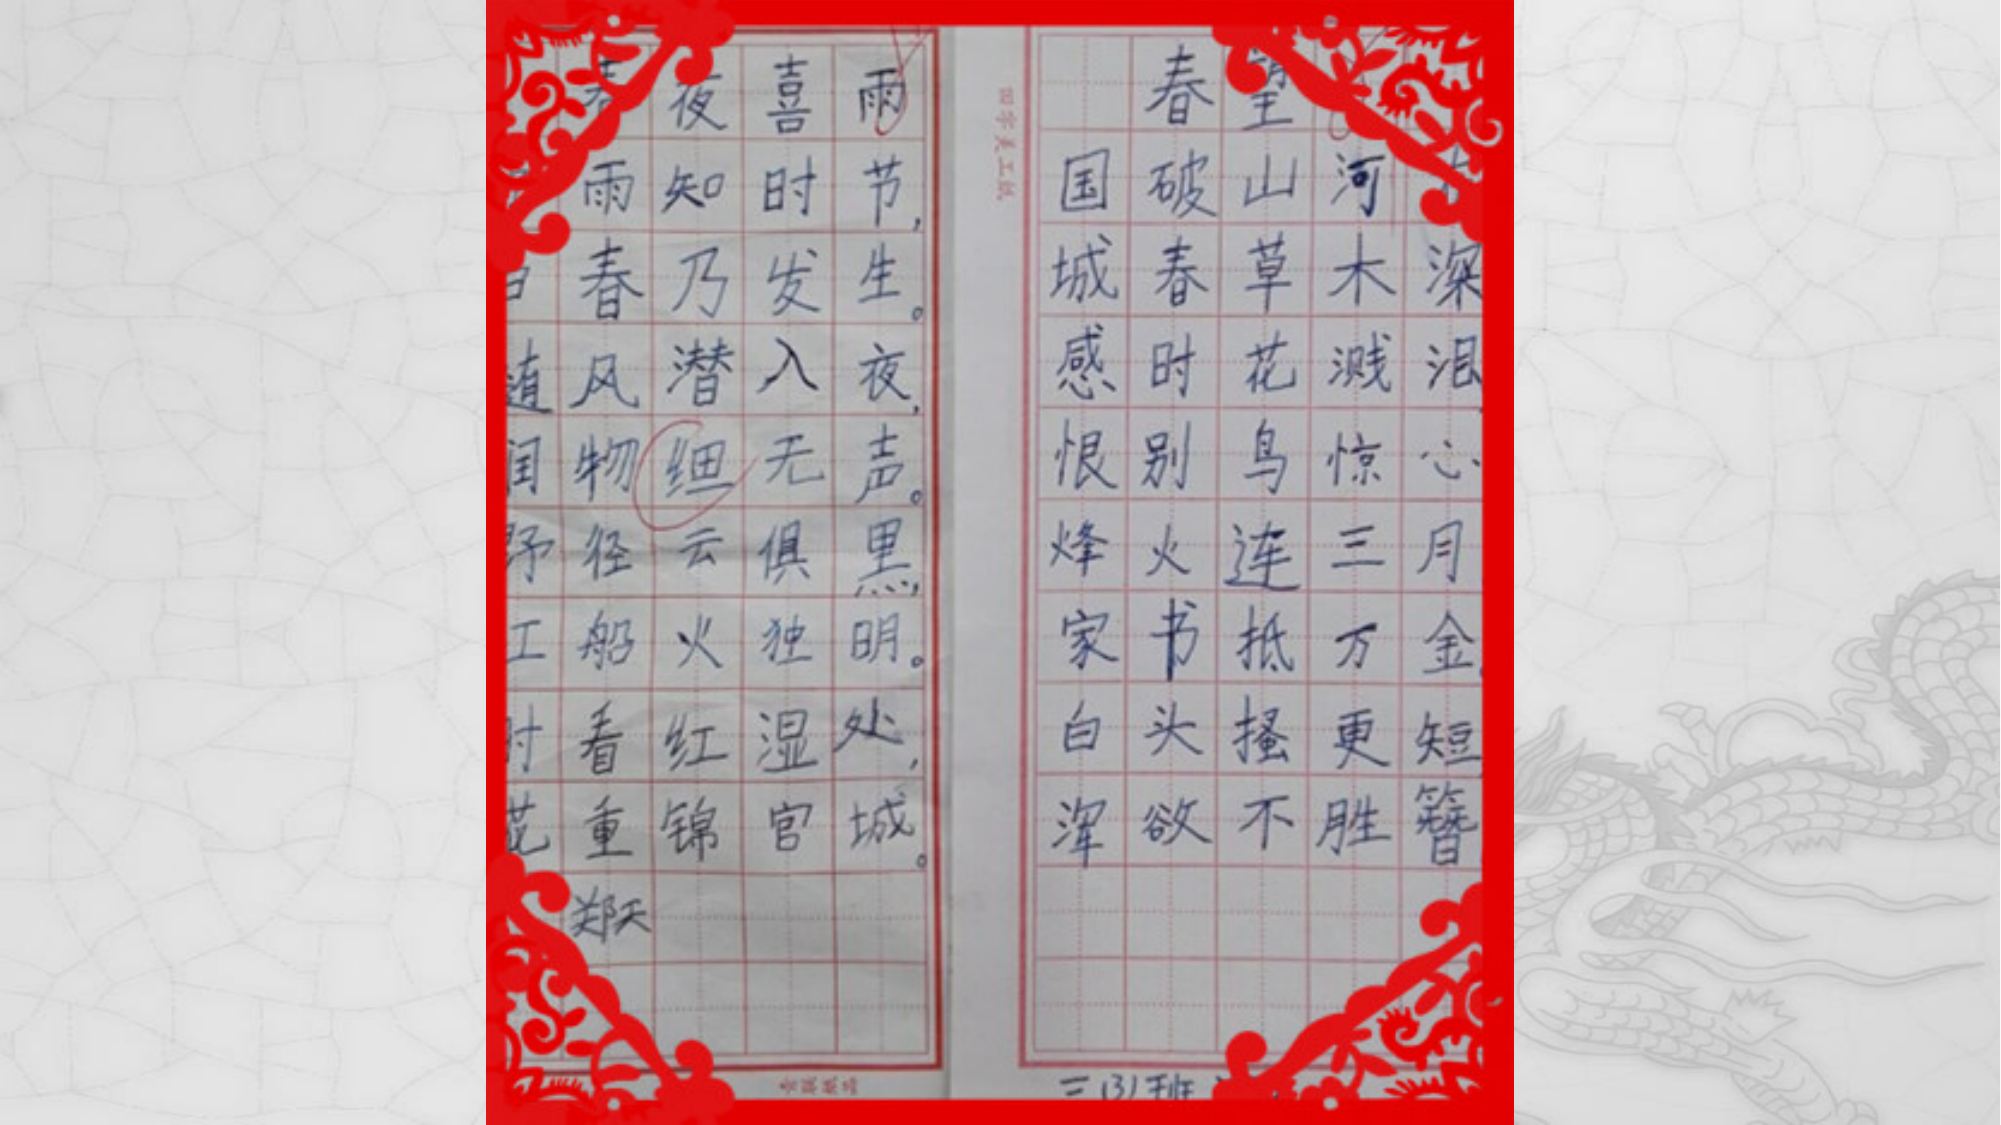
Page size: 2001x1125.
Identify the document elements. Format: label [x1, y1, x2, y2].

picture [486, 0, 1514, 1125]
